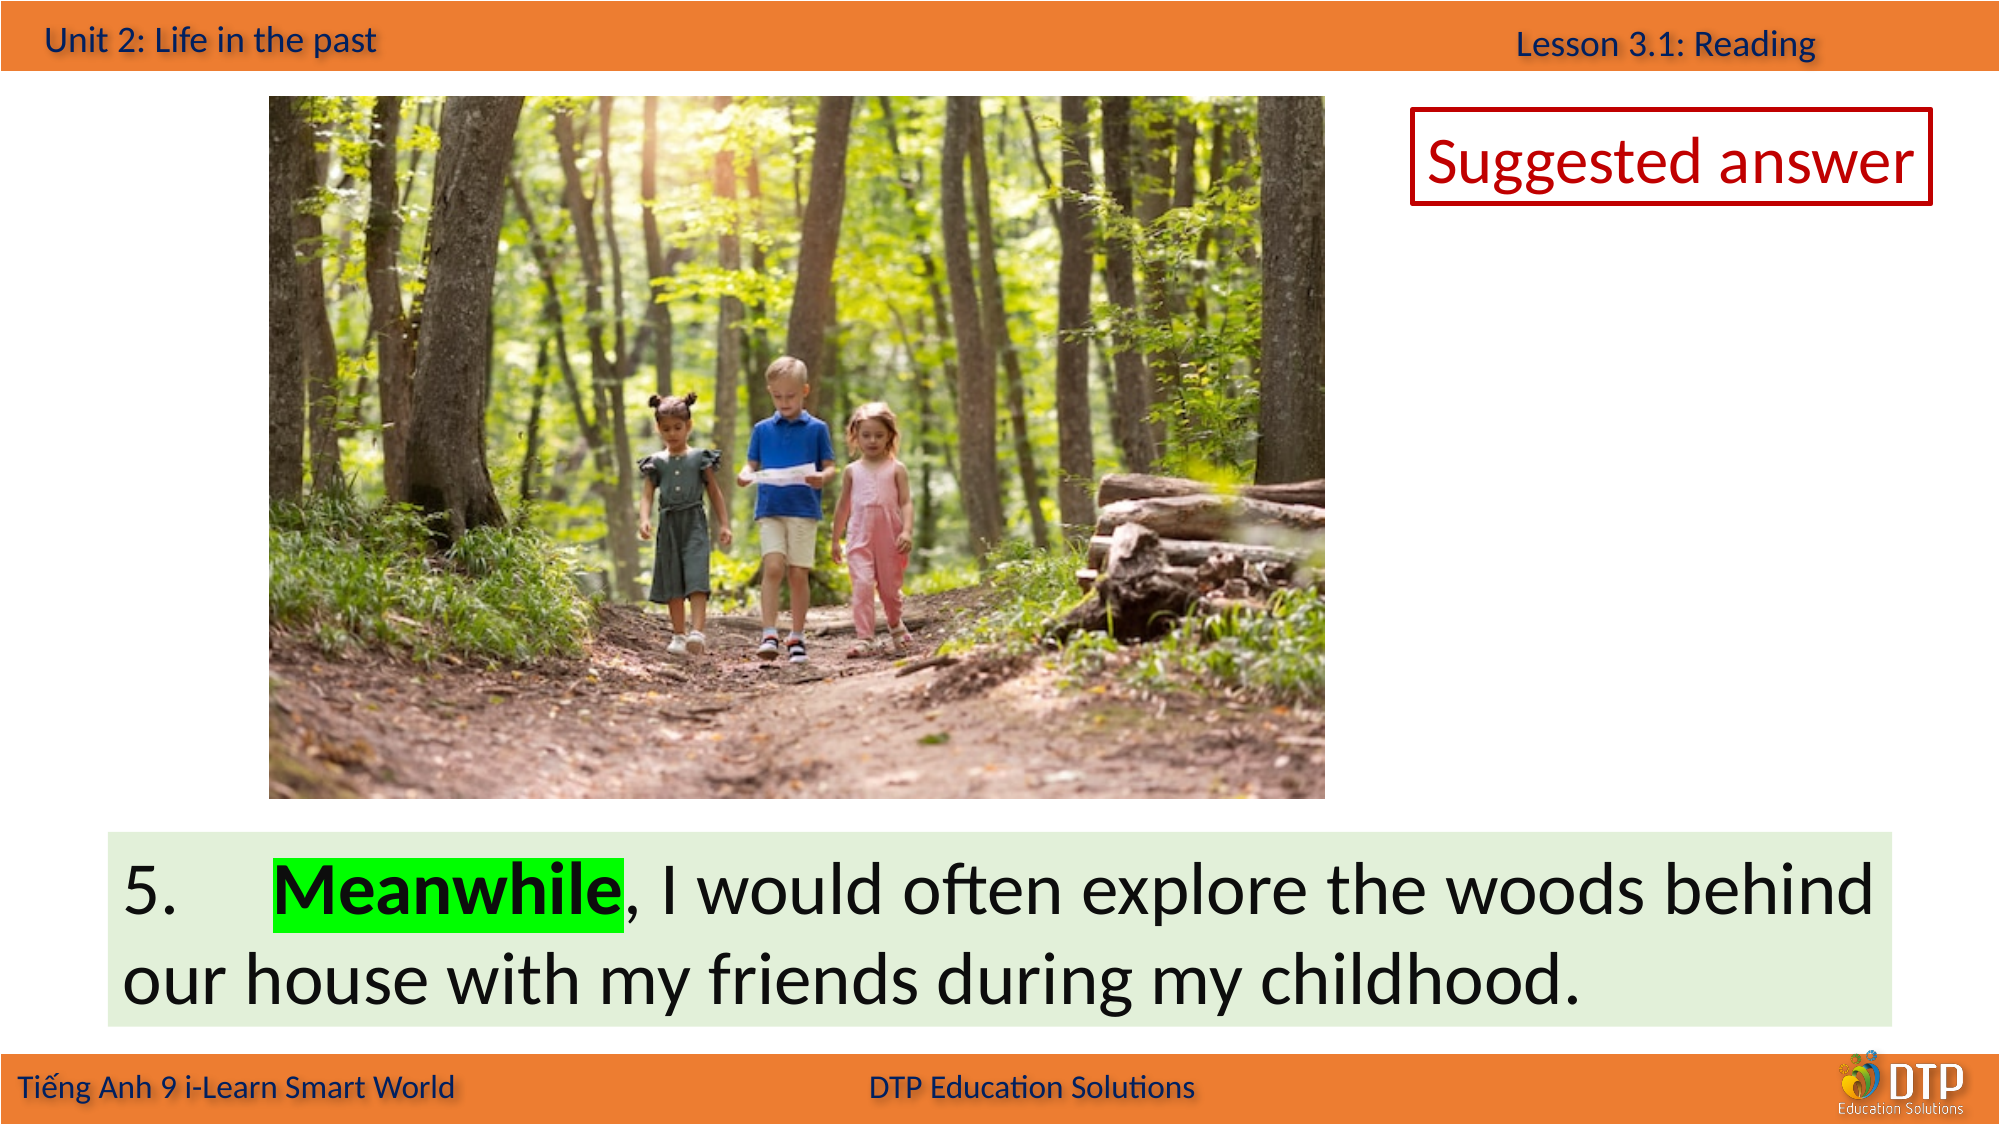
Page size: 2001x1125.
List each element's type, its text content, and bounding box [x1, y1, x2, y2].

picture [1839, 1050, 1963, 1114]
text_box Suggested answer [1412, 109, 1931, 204]
picture [269, 96, 1325, 799]
text_box 5. Meanwhile, I would often explore the woods behind our house with my friends during my childhood. [107, 831, 1893, 1027]
